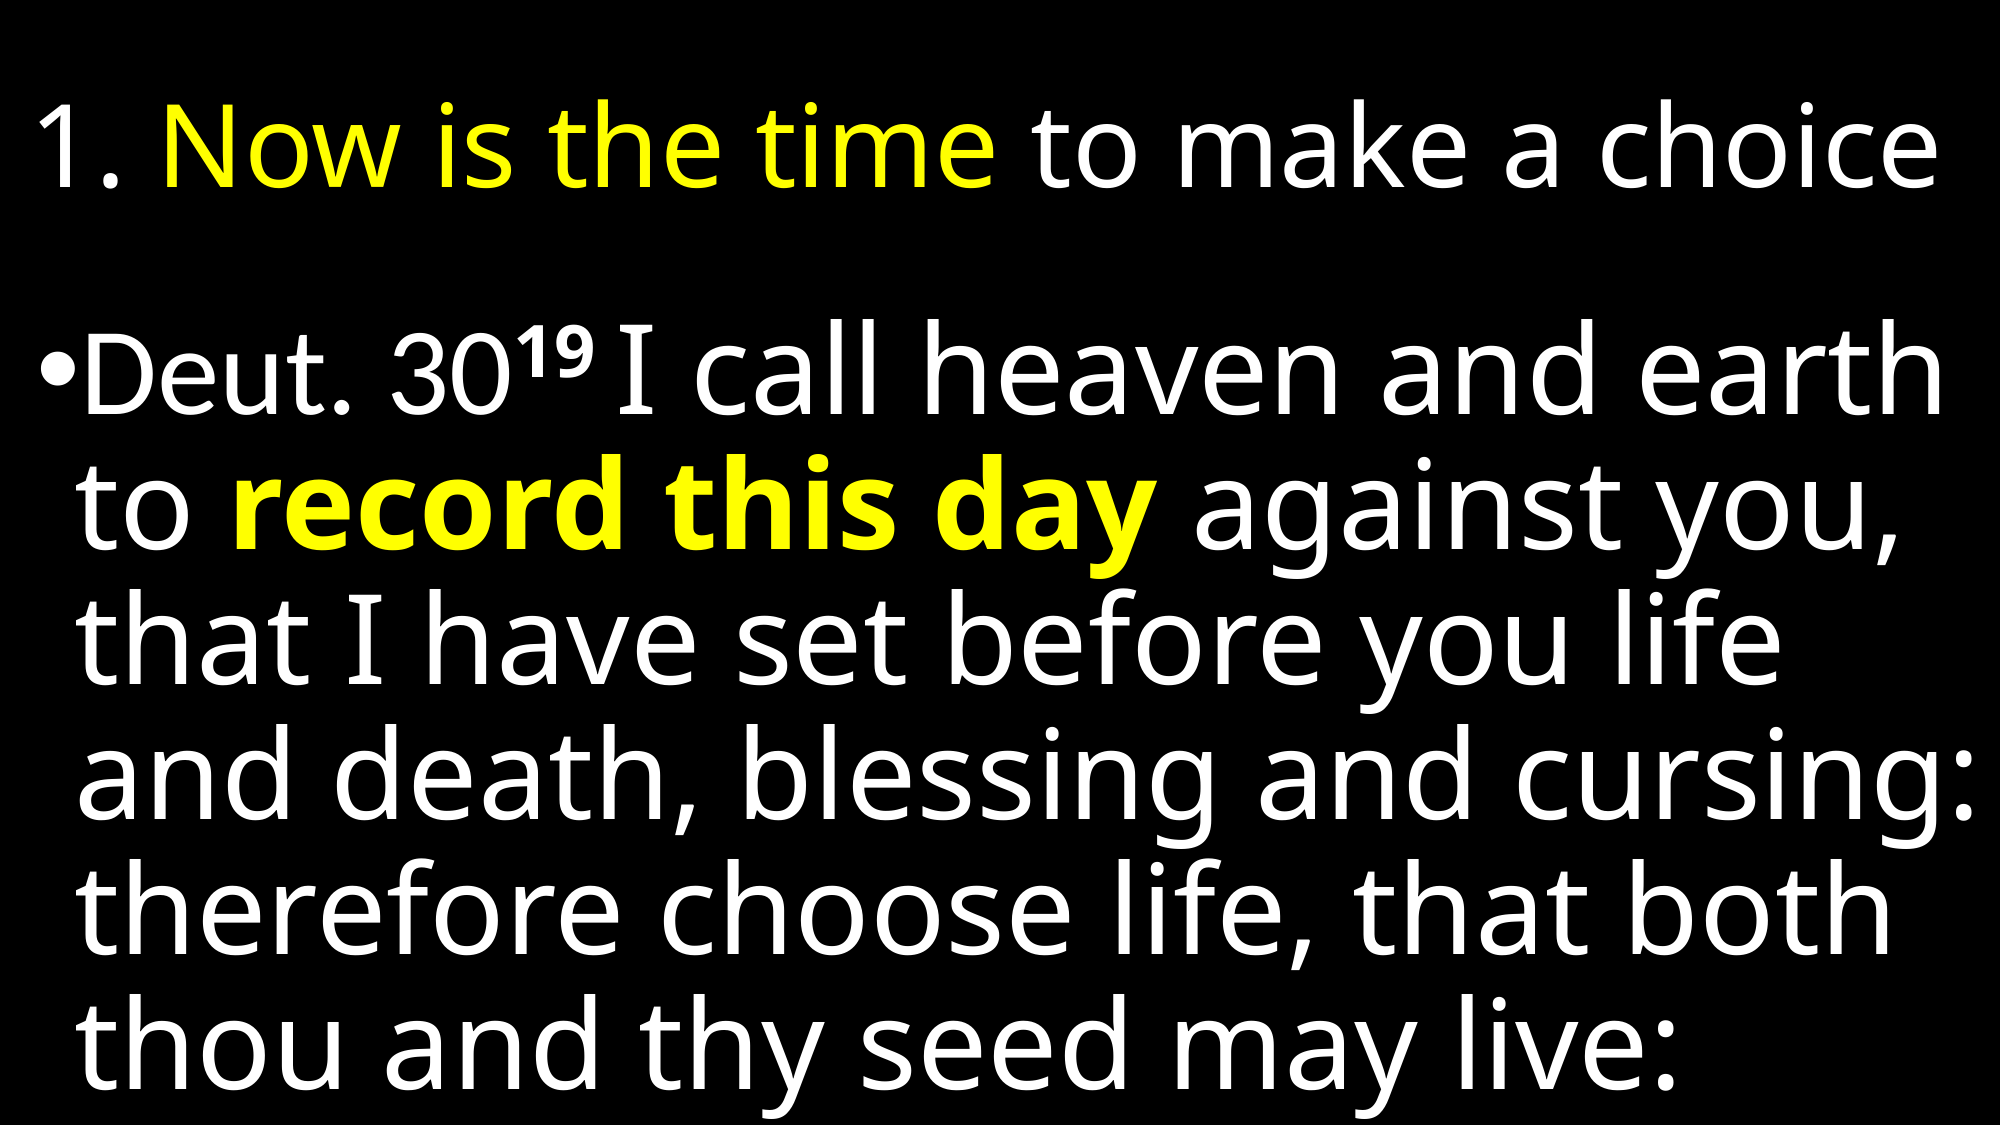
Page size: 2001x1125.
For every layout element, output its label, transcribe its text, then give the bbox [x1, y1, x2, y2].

title 1. Now is the time to make a choice [0, 22, 1977, 278]
list Deut. 3019 I call heaven and earth to record this day against you, that I have set before you life and death, blessing and cursing: therefore choose life, that both thou and thy seed may live: [21, 299, 2000, 1103]
